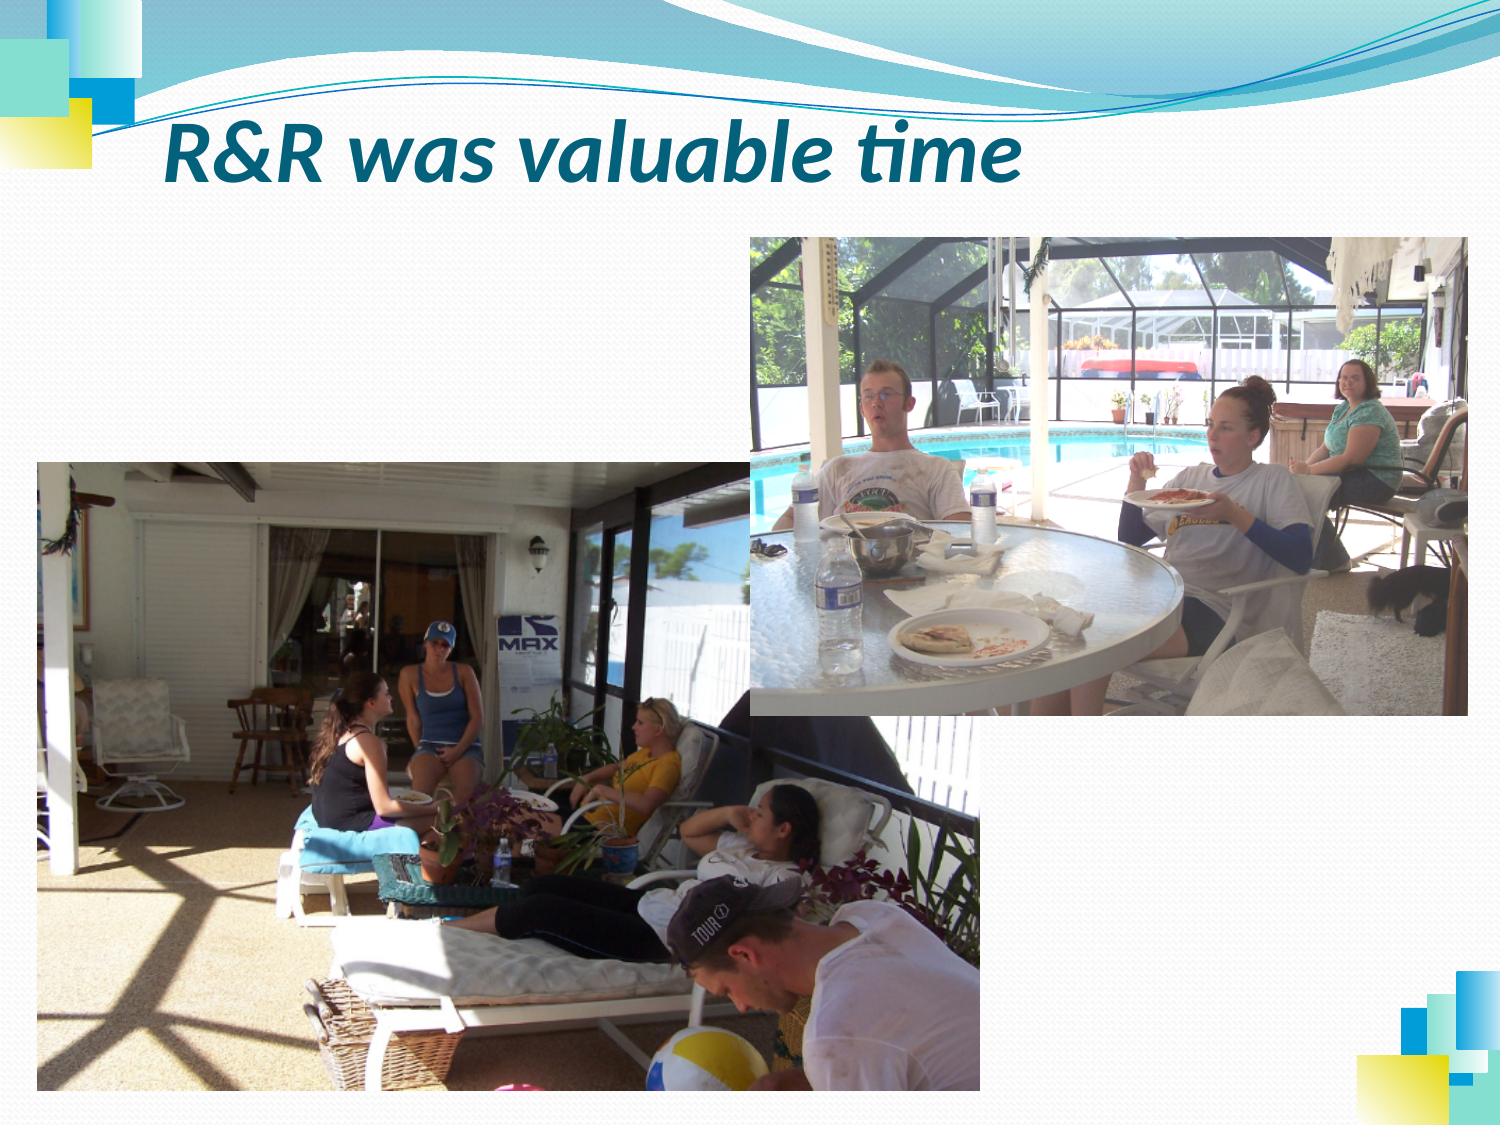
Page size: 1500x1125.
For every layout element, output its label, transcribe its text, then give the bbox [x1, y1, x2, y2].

title R&R was valuable time [162, 49, 1426, 201]
picture [749, 237, 1468, 716]
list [37, 462, 980, 1091]
